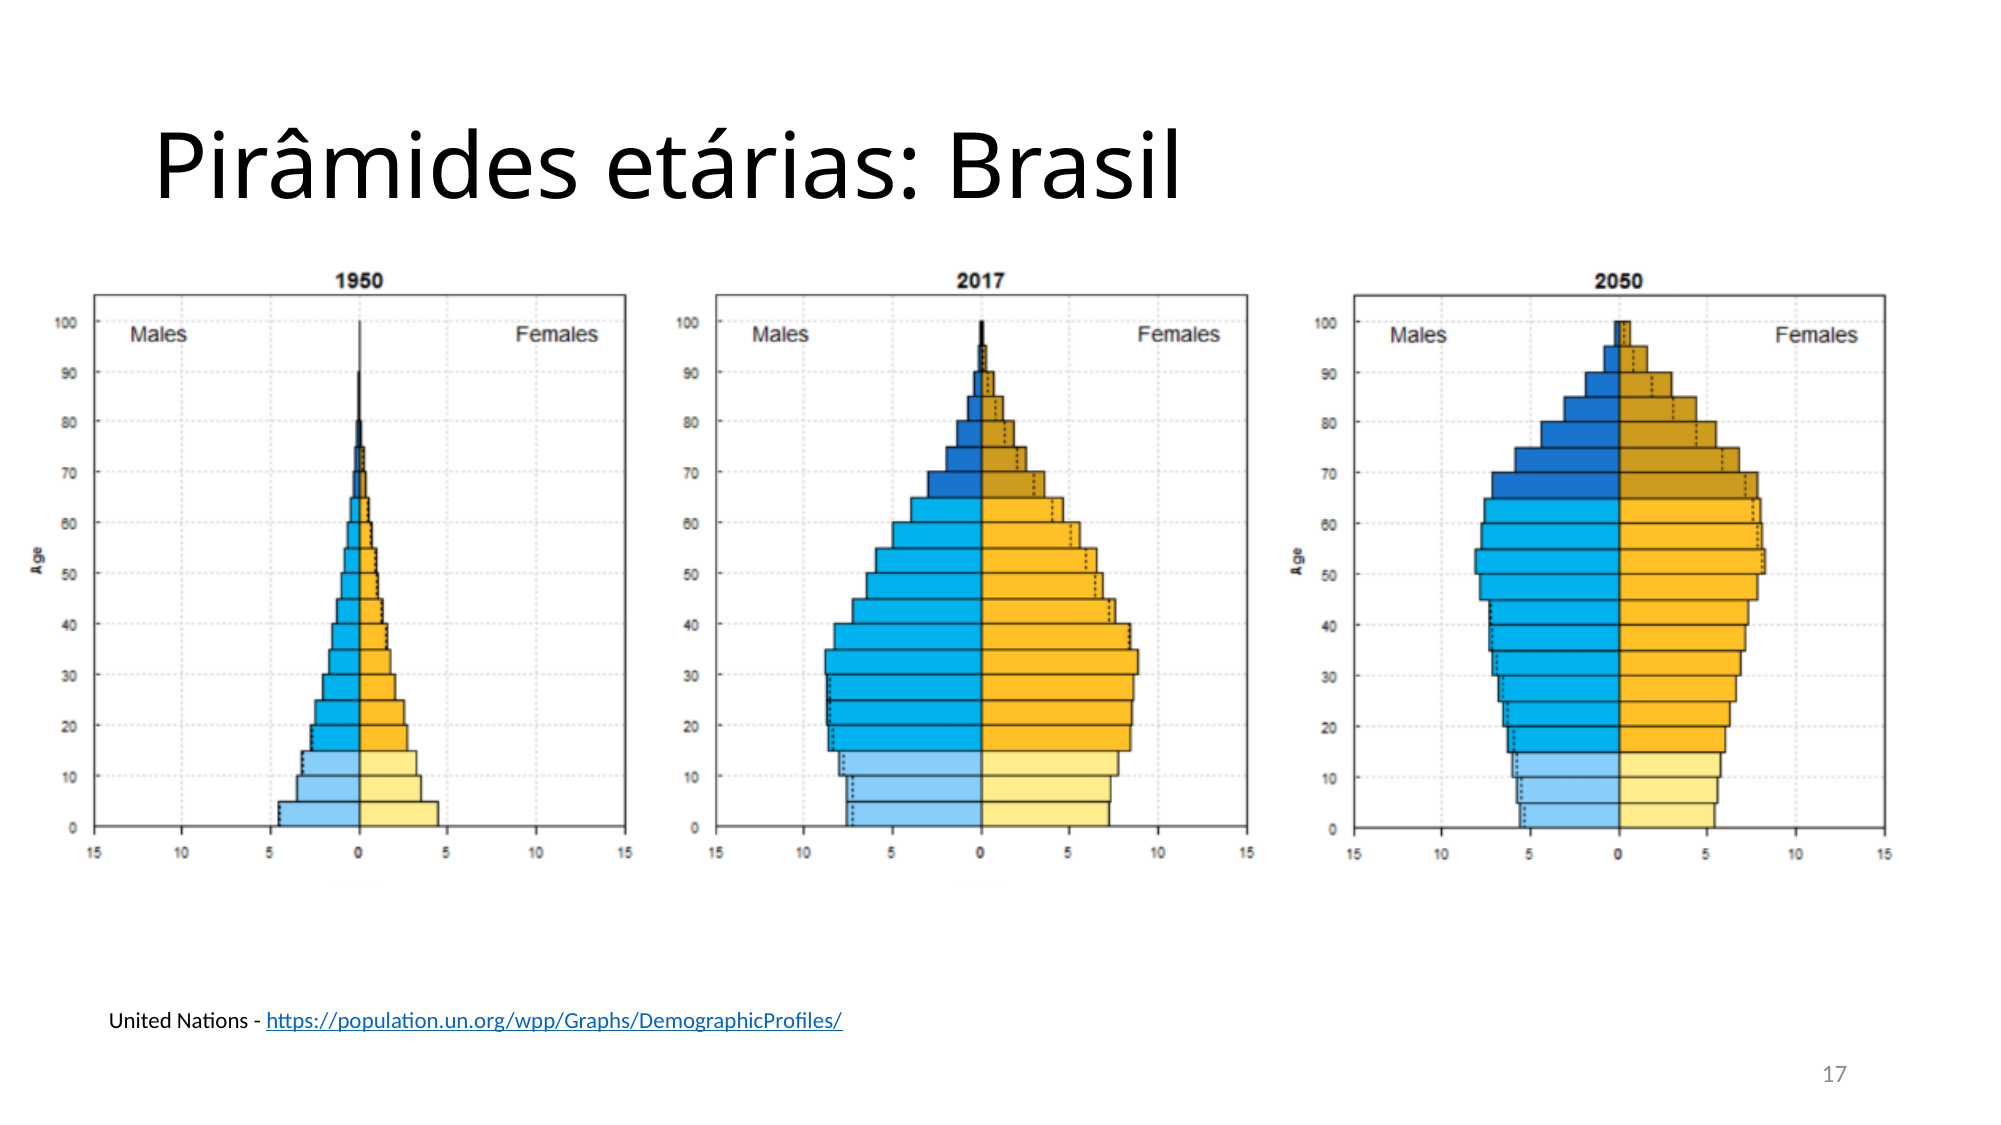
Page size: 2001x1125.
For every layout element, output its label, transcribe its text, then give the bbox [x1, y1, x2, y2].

title Pirâmides etárias: Brasil [137, 59, 1863, 251]
slide_number 17 [1412, 1042, 1863, 1103]
text_box United Nations - https://population.un.org/wpp/Graphs/DemographicProfiles/ [94, 997, 1095, 1068]
picture [0, 234, 1918, 887]
